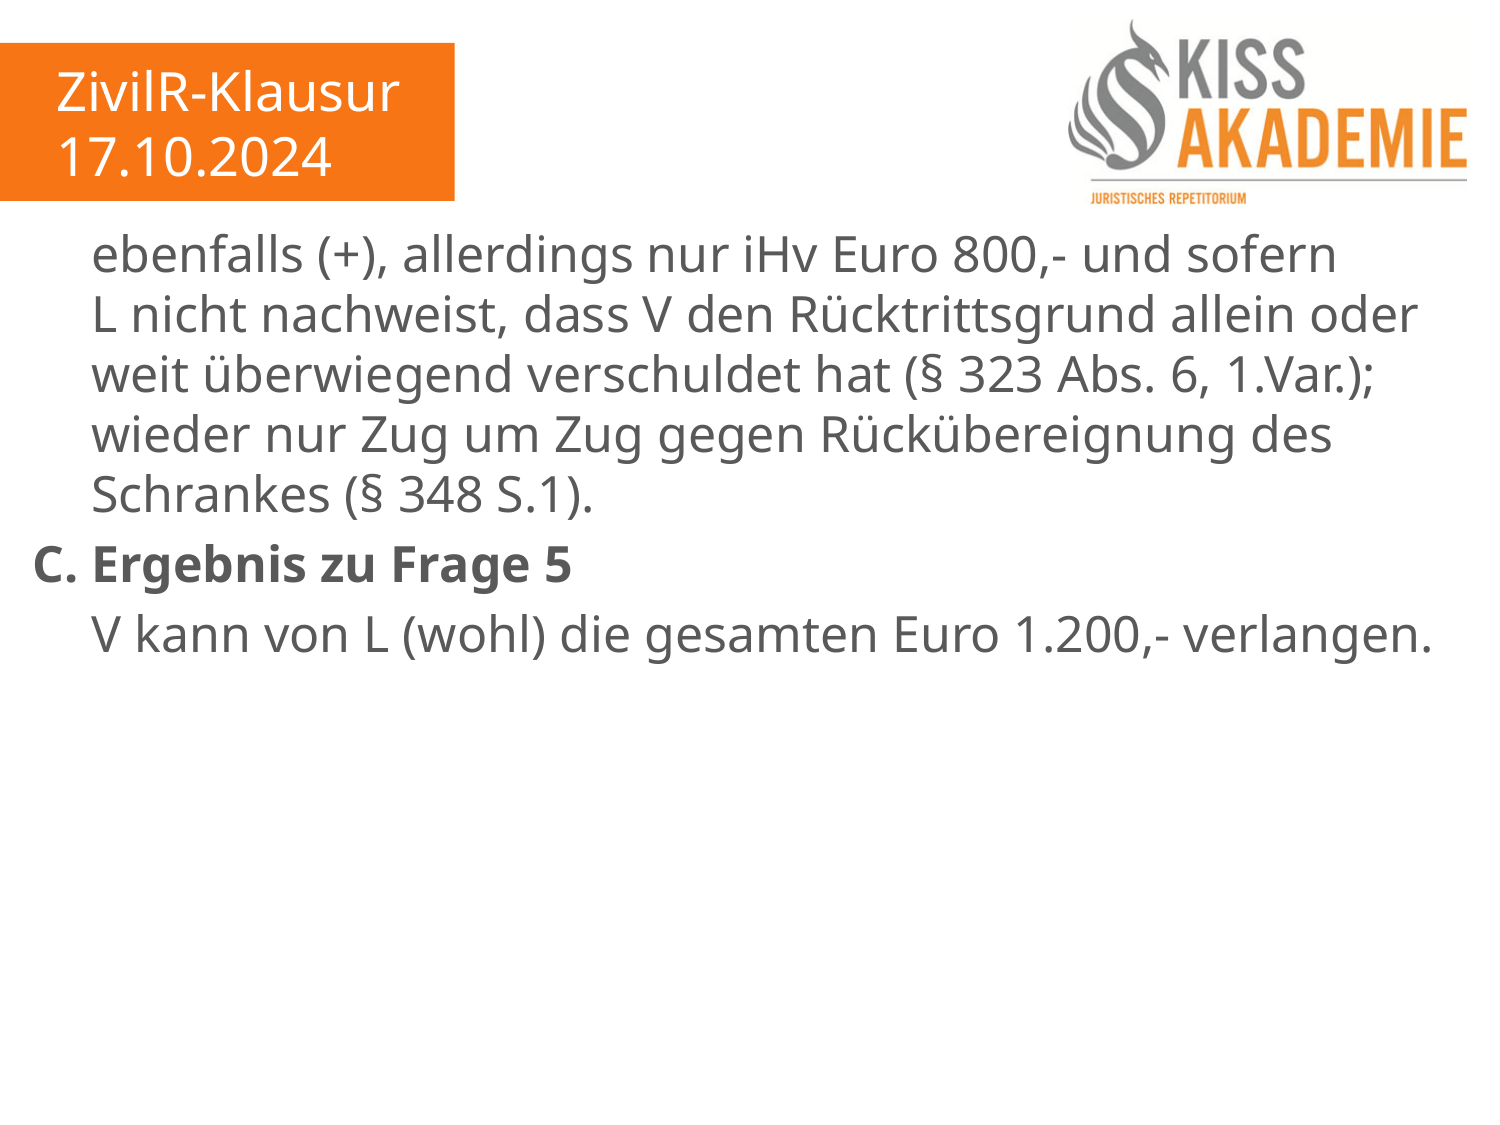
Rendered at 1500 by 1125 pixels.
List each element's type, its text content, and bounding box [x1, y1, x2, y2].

text_box ZivilR-Klausur 17.10.2024 [41, 49, 432, 195]
text_box ebenfalls (+), allerdings nur iHv Euro 800,- und sofern L nicht nachweist, dass V den Rücktrittsgrund allein oder weit überwiegend verschuldet hat (§ 323 Abs. 6, 1.Var.); wieder nur Zug um Zug gegen Rückübereignung des Schrankes (§ 348 S.1). C. Ergebnis zu Frage 5 V kann von L (wohl) die gesamten Euro 1.200,- verlangen. [17, 214, 1483, 671]
picture [1068, 19, 1467, 208]
text_box [0, 41, 457, 203]
